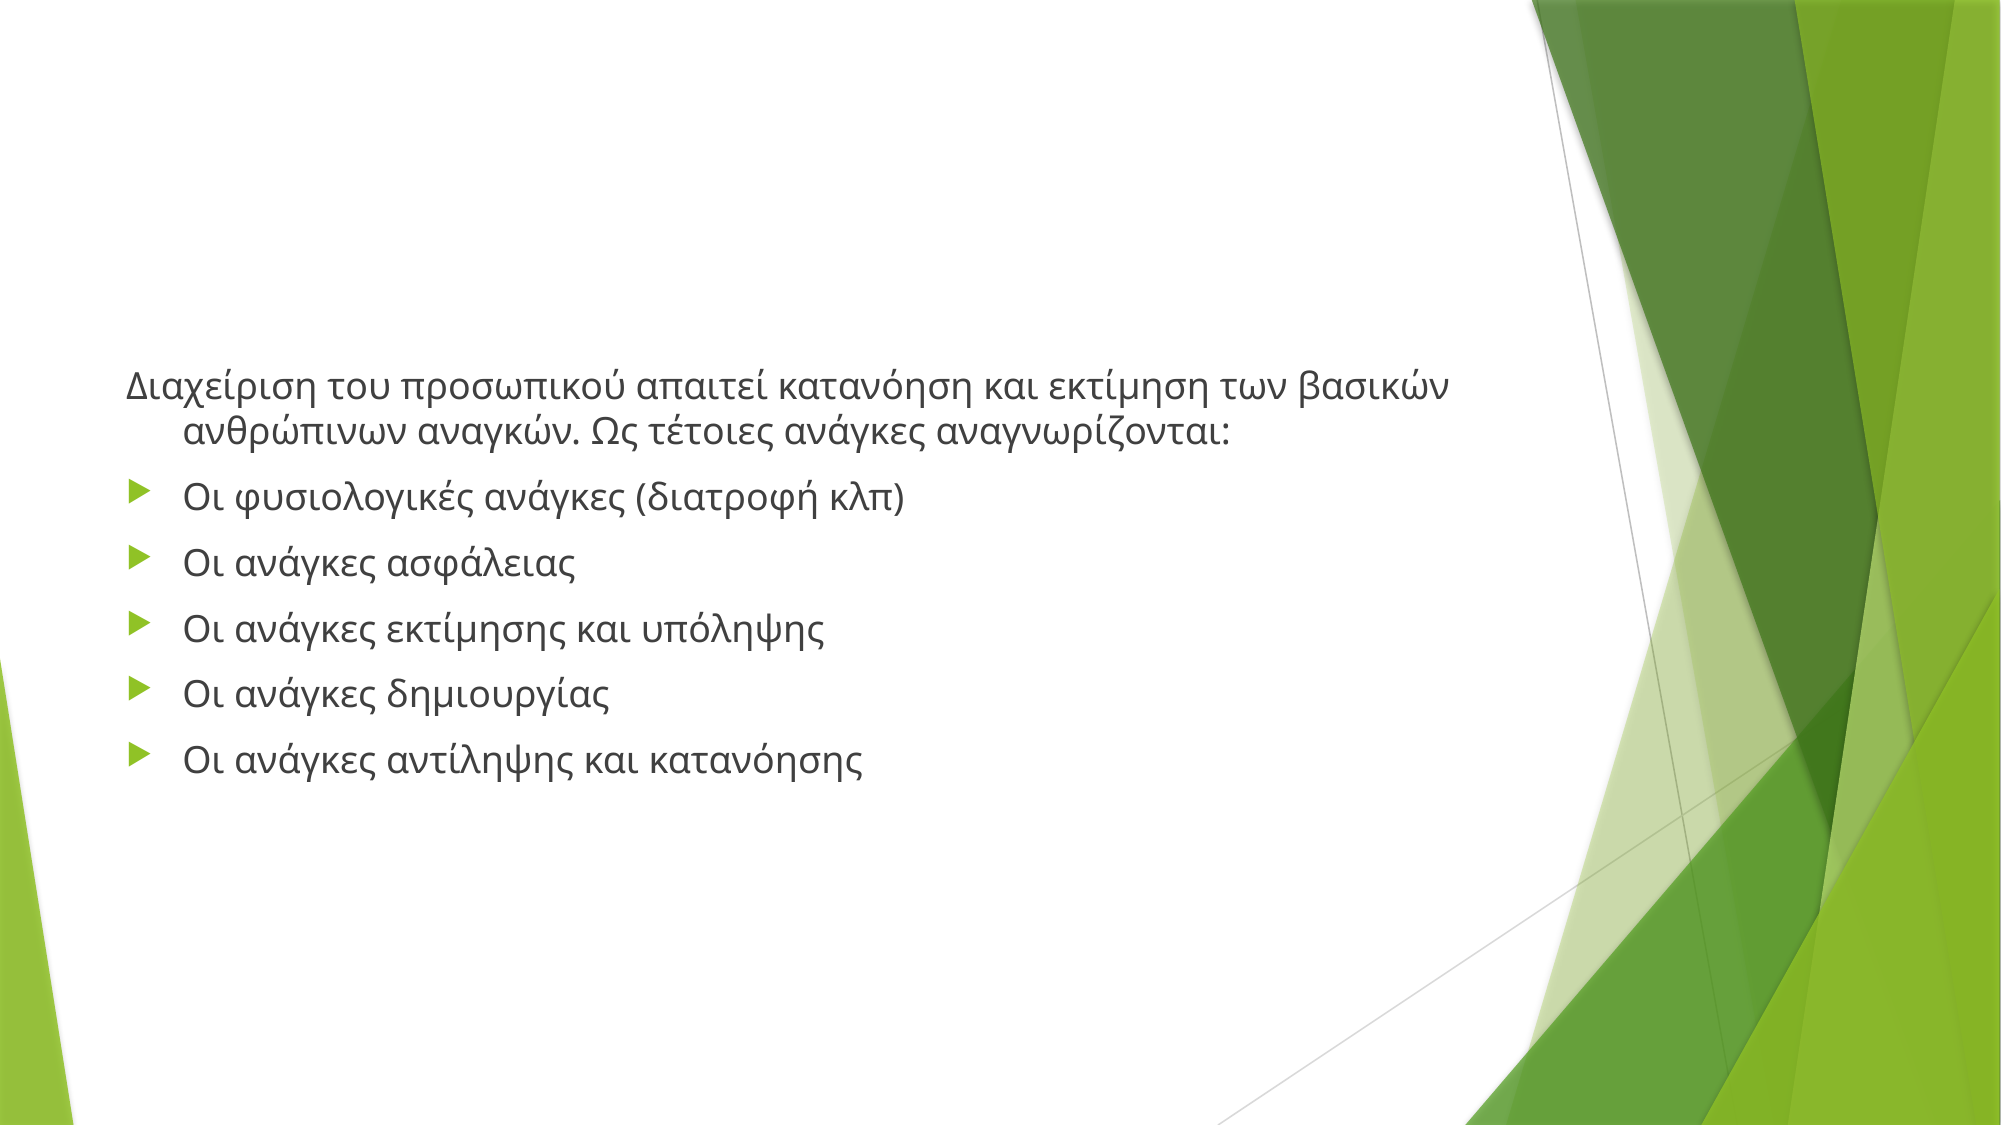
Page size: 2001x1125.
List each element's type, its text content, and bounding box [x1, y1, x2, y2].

list Διαχείριση του προσωπικού απαιτεί κατανόηση και εκτίμηση των βασικών ανθρώπινων αναγκών. Ως τέτοιες ανάγκες αναγνωρίζονται: Οι φυσιολογικές ανάγκες (διατροφή κλπ) Οι ανάγκες ασφάλειας Οι ανάγκες εκτίμησης και υπόληψης Οι ανάγκες δημιουργίας Οι ανάγκες αντίληψης και κατανόησης [111, 354, 1697, 992]
